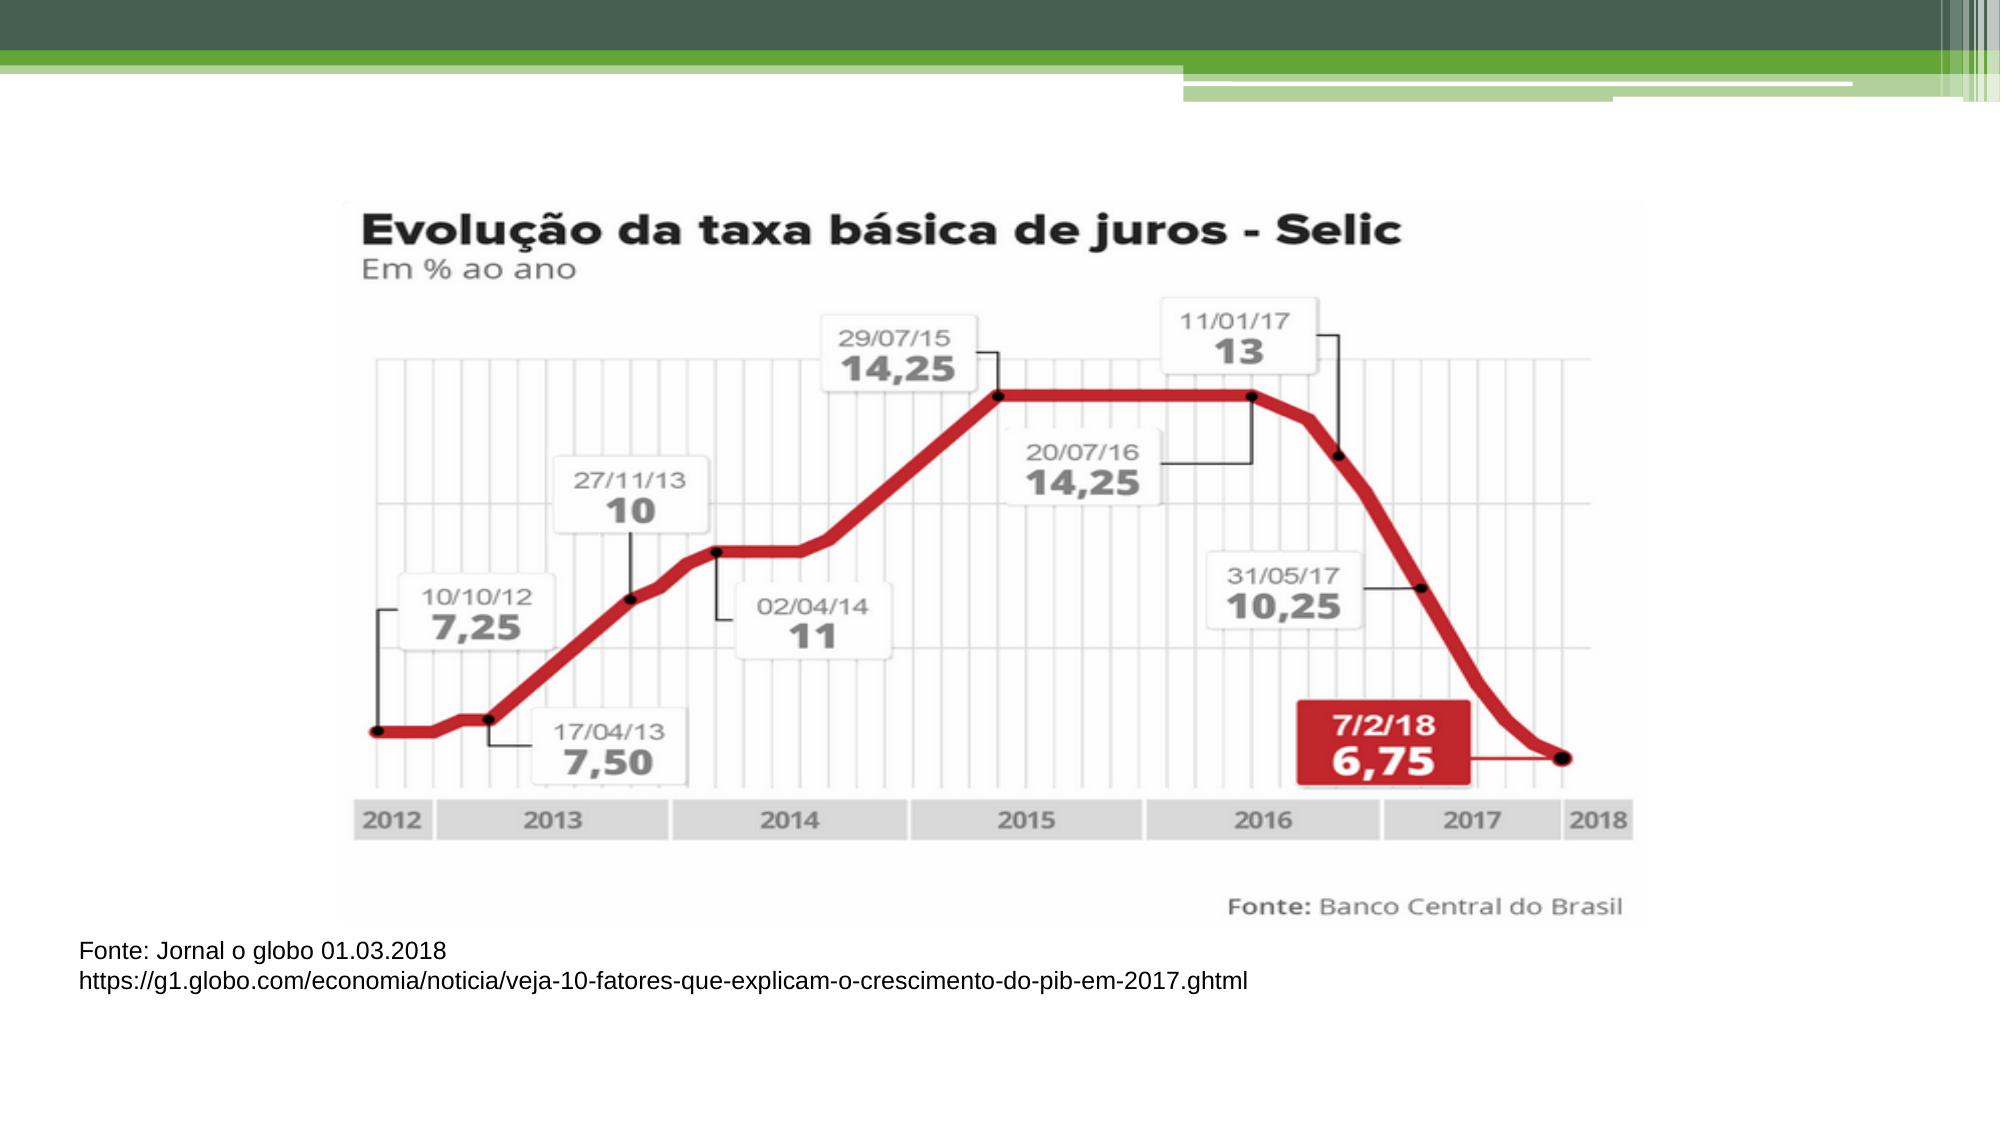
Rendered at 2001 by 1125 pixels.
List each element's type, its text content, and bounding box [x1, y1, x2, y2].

text_box Fonte: Jornal o globo 01.03.2018 https://g1.globo.com/economia/noticia/veja-10-fatores-que-explicam-o-crescimento-do-pib-em-2017.ghtml [64, 927, 1614, 1047]
picture [298, 173, 1702, 928]
